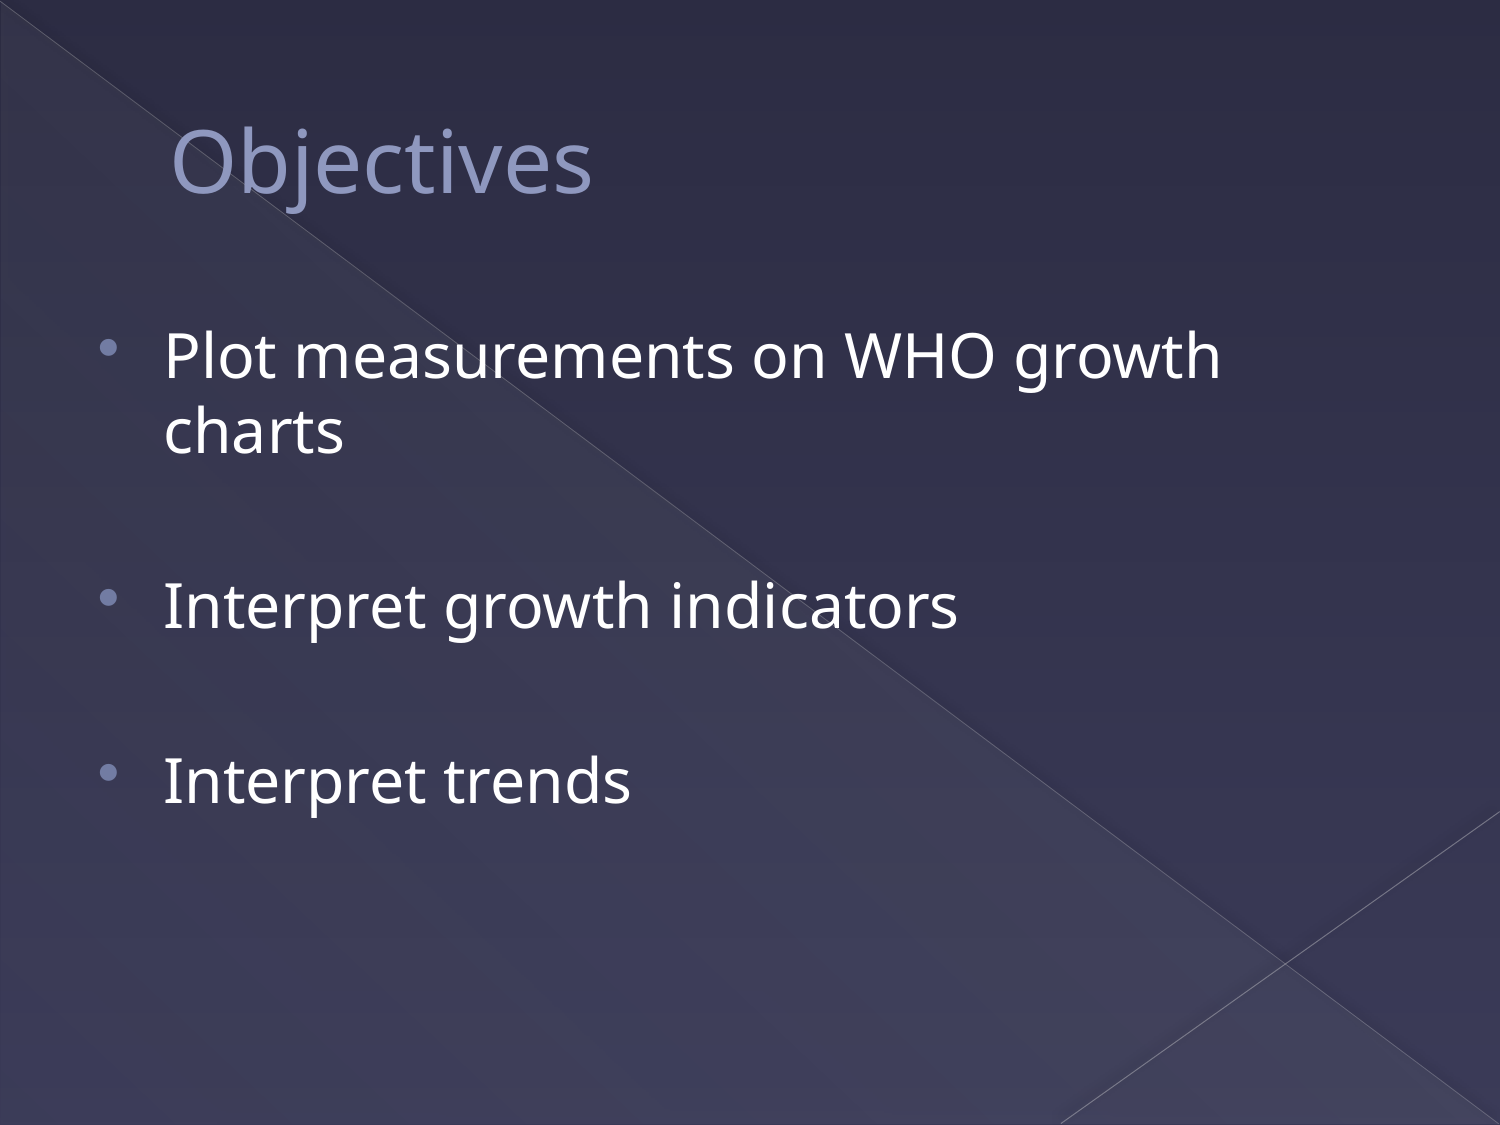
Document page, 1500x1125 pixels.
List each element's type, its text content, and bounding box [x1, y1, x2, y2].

list Plot measurements on WHO growth charts Interpret growth indicators Interpret trends [75, 308, 1425, 1059]
title Objectives [75, 43, 1425, 274]
